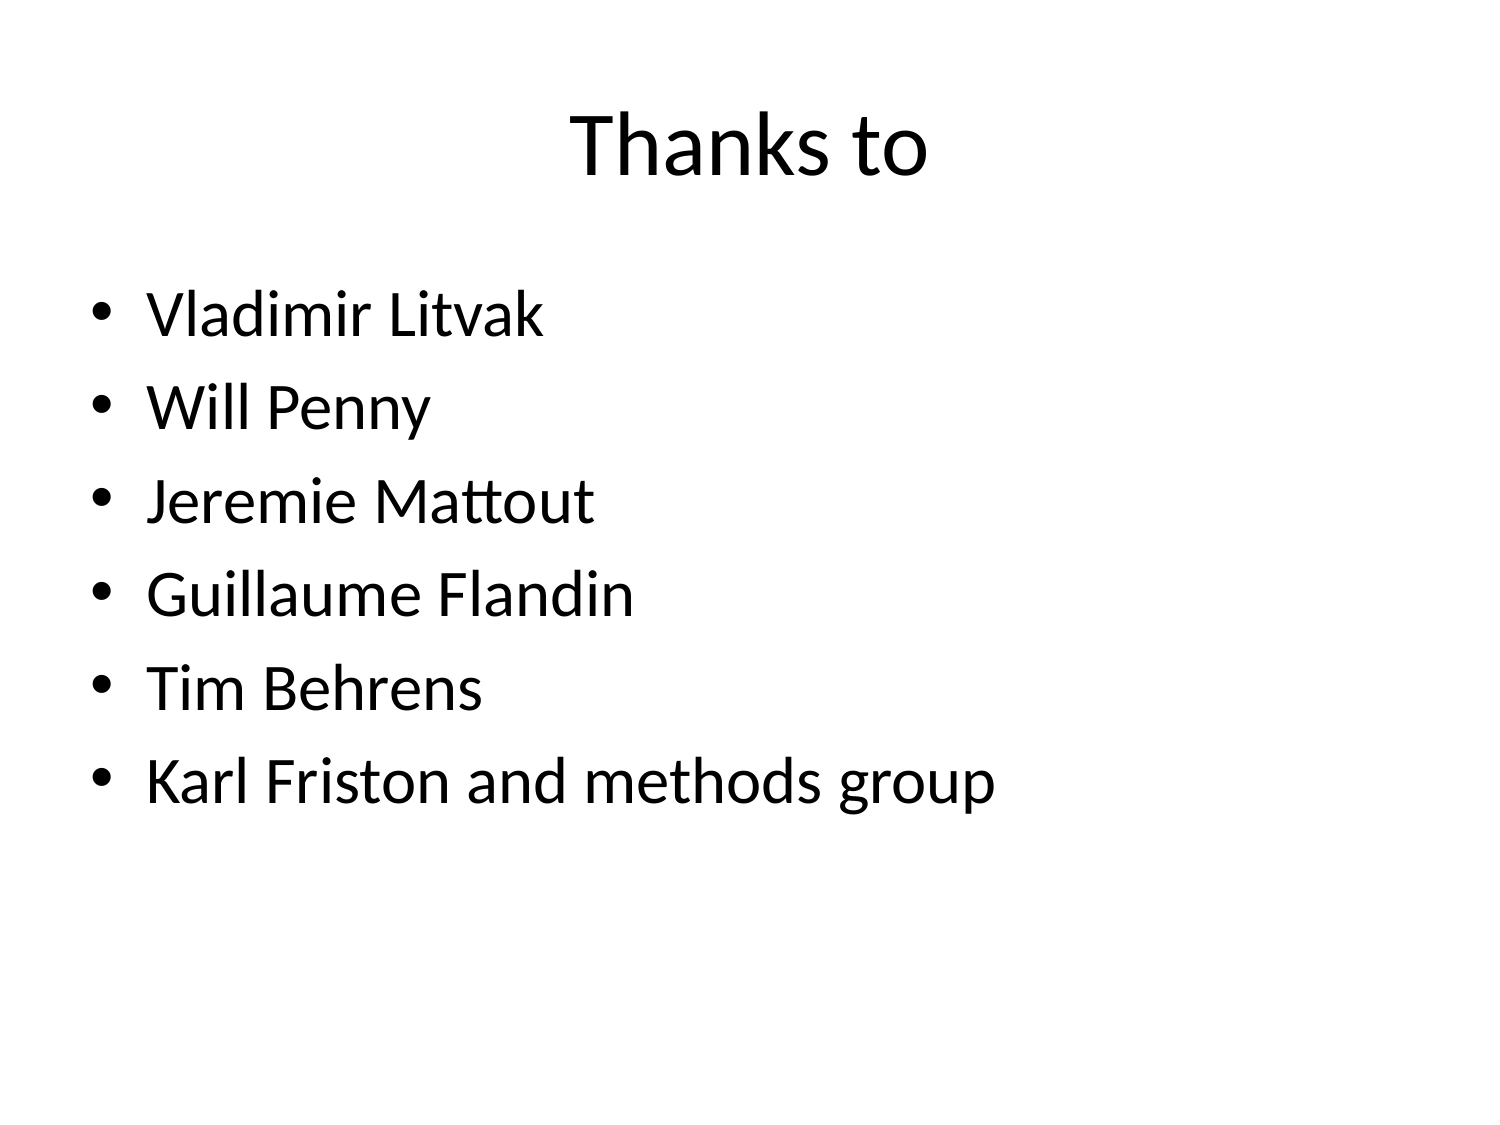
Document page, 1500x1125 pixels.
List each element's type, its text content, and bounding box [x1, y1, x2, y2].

list Vladimir Litvak Will Penny Jeremie Mattout Guillaume Flandin Tim Behrens Karl Friston and methods group [74, 262, 1426, 1006]
title Thanks to [74, 44, 1426, 233]
